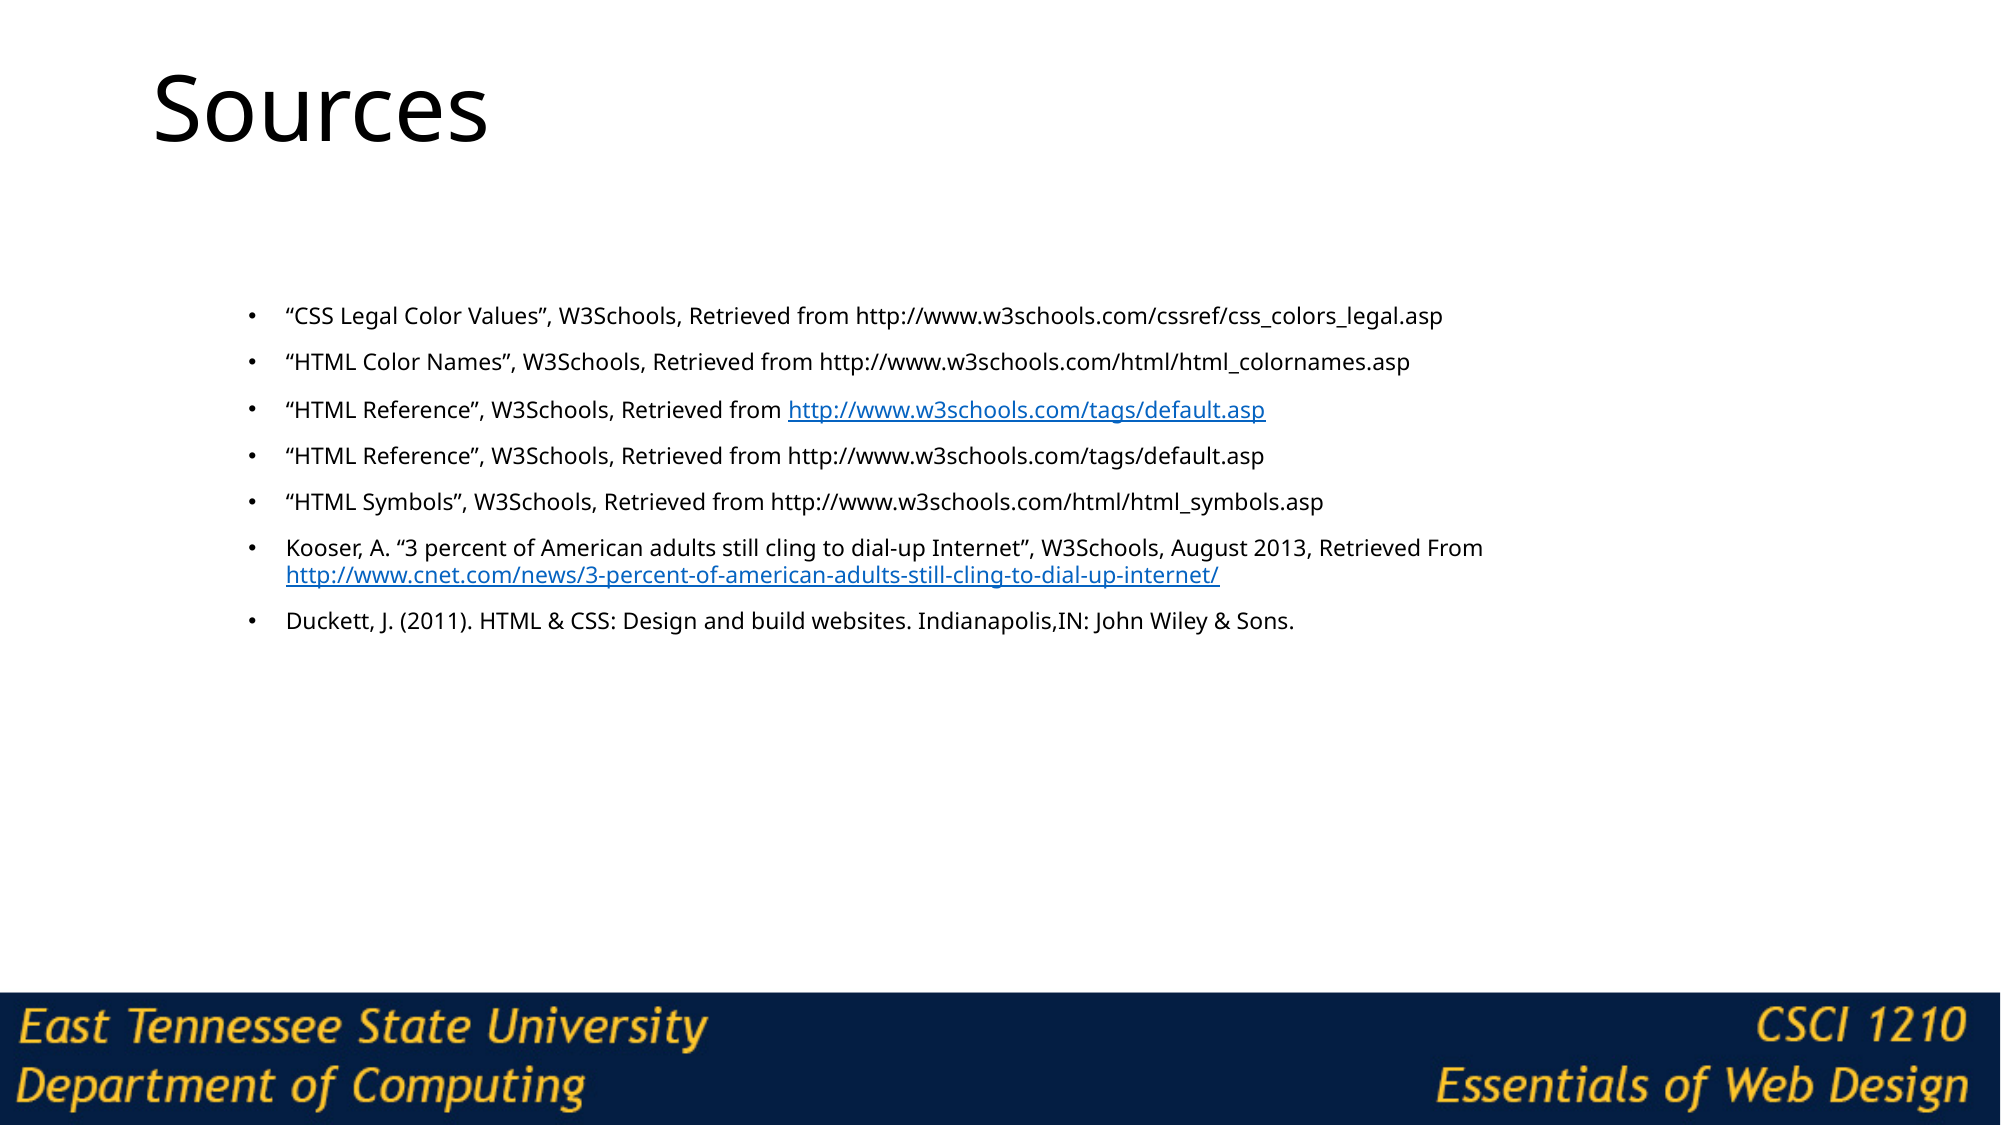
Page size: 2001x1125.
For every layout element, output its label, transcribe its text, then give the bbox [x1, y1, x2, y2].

picture [0, 0, 2001, 1125]
title Sources [137, 3, 1863, 221]
list “CSS Legal Color Values”, W3Schools, Retrieved from http://www.w3schools.com/cssref/css_colors_legal.asp “HTML Color Names”, W3Schools, Retrieved from http://www.w3schools.com/html/html_colornames.asp “HTML Reference”, W3Schools, Retrieved from http://www.w3schools.com/tags/default.asp “HTML Reference”, W3Schools, Retrieved from http://www.w3schools.com/tags/default.asp “HTML Symbols”, W3Schools, Retrieved from http://www.w3schools.com/html/html_symbols.asp Kooser, A. “3 percent of American adults still cling to dial-up Internet”, W3Schools, August 2013, Retrieved From http://www.cnet.com/news/3-percent-of-american-adults-still-cling-to-dial-up-internet/ Duckett, J. (2011). HTML & CSS: Design and build websites. Indianapolis,IN: John Wiley & Sons. [233, 297, 1706, 1050]
